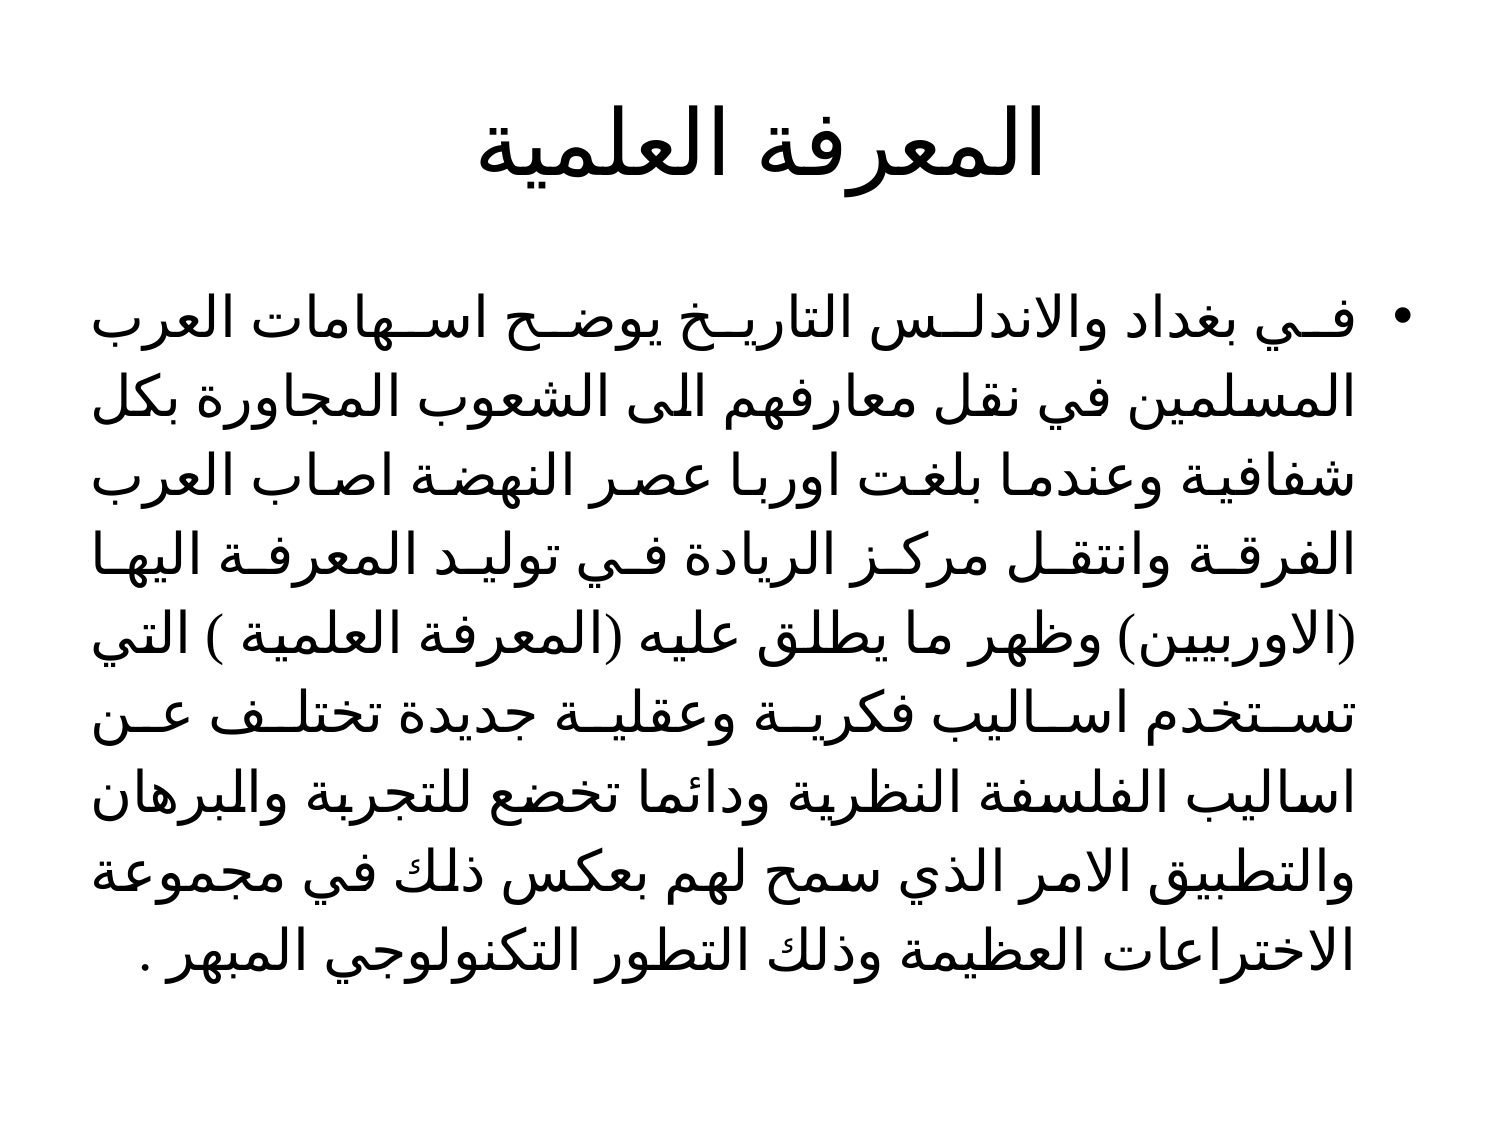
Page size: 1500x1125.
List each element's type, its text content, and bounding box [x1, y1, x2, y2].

title المعرفة العلمية [75, 45, 1425, 233]
list في بغداد والاندلس التاريخ يوضح اسهامات العرب المسلمين في نقل معارفهم الى الشعوب المجاورة بكل شفافية وعندما بلغت اوربا عصر النهضة اصاب العرب الفرقة وانتقل مركز الريادة في توليد المعرفة اليها (الاوربيين) وظهر ما يطلق عليه (المعرفة العلمية ) التي تستخدم اساليب فكرية وعقلية جديدة تختلف عن اساليب الفلسفة النظرية ودائما تخضع للتجربة والبرهان والتطبيق الامر الذي سمح لهم بعكس ذلك في مجموعة الاختراعات العظيمة وذلك التطور التكنولوجي المبهر . [75, 262, 1425, 1005]
